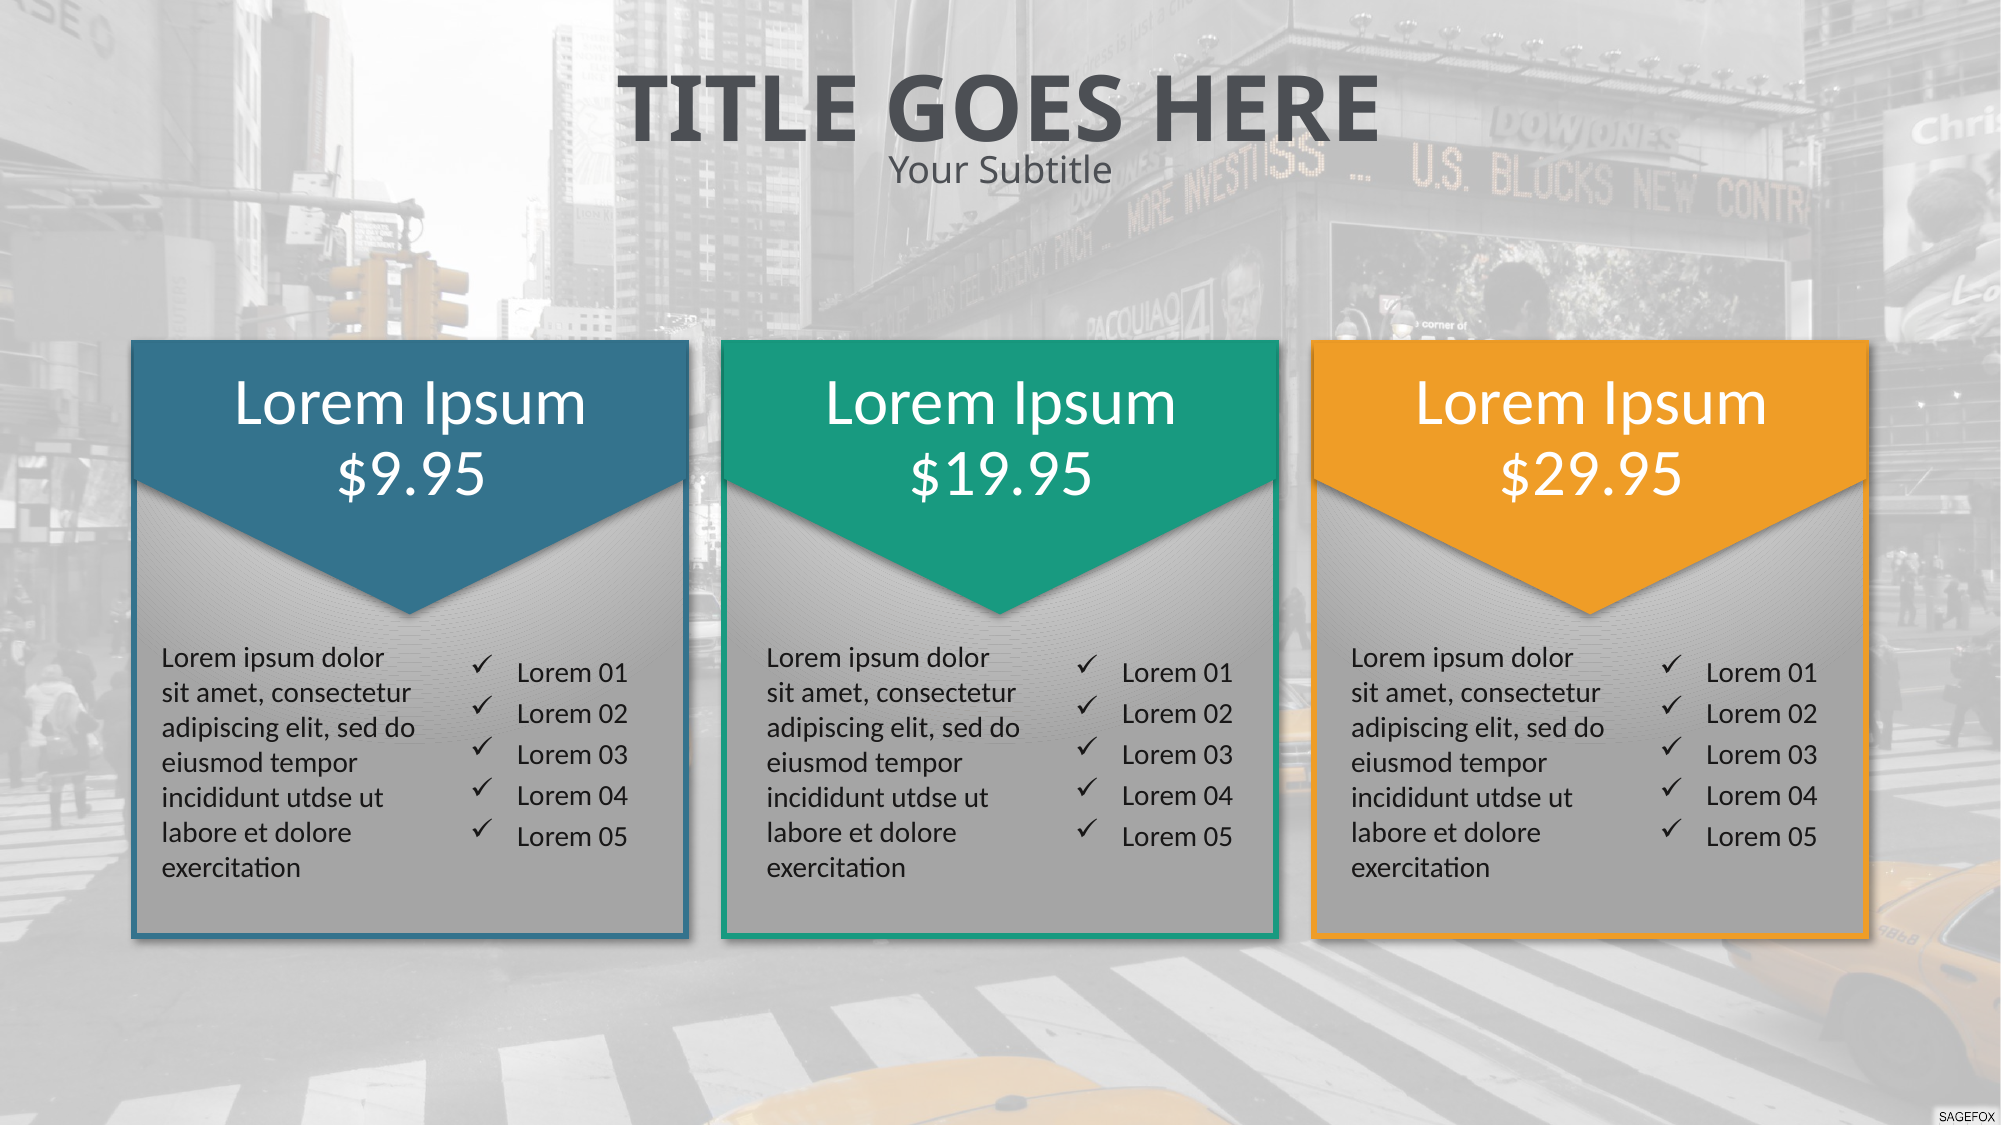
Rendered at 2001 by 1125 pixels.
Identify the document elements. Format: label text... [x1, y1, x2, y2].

picture [1936, 1111, 1997, 1125]
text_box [548, 42, 1452, 199]
text_box Lorem ipsum dolor sit amet, consectetur adipiscing elit, sed do eiusmod tempor incididunt utdse ut labore et dolore exercitation [151, 633, 427, 889]
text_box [723, 342, 1277, 615]
text_box Lorem 01 Lorem 02 Lorem 03 Lorem 04 Lorem 05 [979, 648, 1244, 857]
text_box Lorem ipsum dolor sit amet, consectetur adipiscing elit, sed do eiusmod tempor incididunt utdse ut labore et dolore exercitation [756, 633, 1032, 889]
text_box Lorem 01 Lorem 02 Lorem 03 Lorem 04 Lorem 05 [374, 648, 639, 857]
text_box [1314, 342, 1867, 615]
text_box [133, 342, 686, 615]
text_box [723, 615, 1277, 936]
text_box Lorem ipsum dolor sit amet, consectetur adipiscing elit, sed do eiusmod tempor incididunt utdse ut labore et dolore exercitation [1341, 633, 1617, 889]
text_box [1314, 615, 1867, 936]
text_box [133, 615, 686, 936]
text_box Lorem 01 Lorem 02 Lorem 03 Lorem 04 Lorem 05 [1563, 648, 1828, 857]
